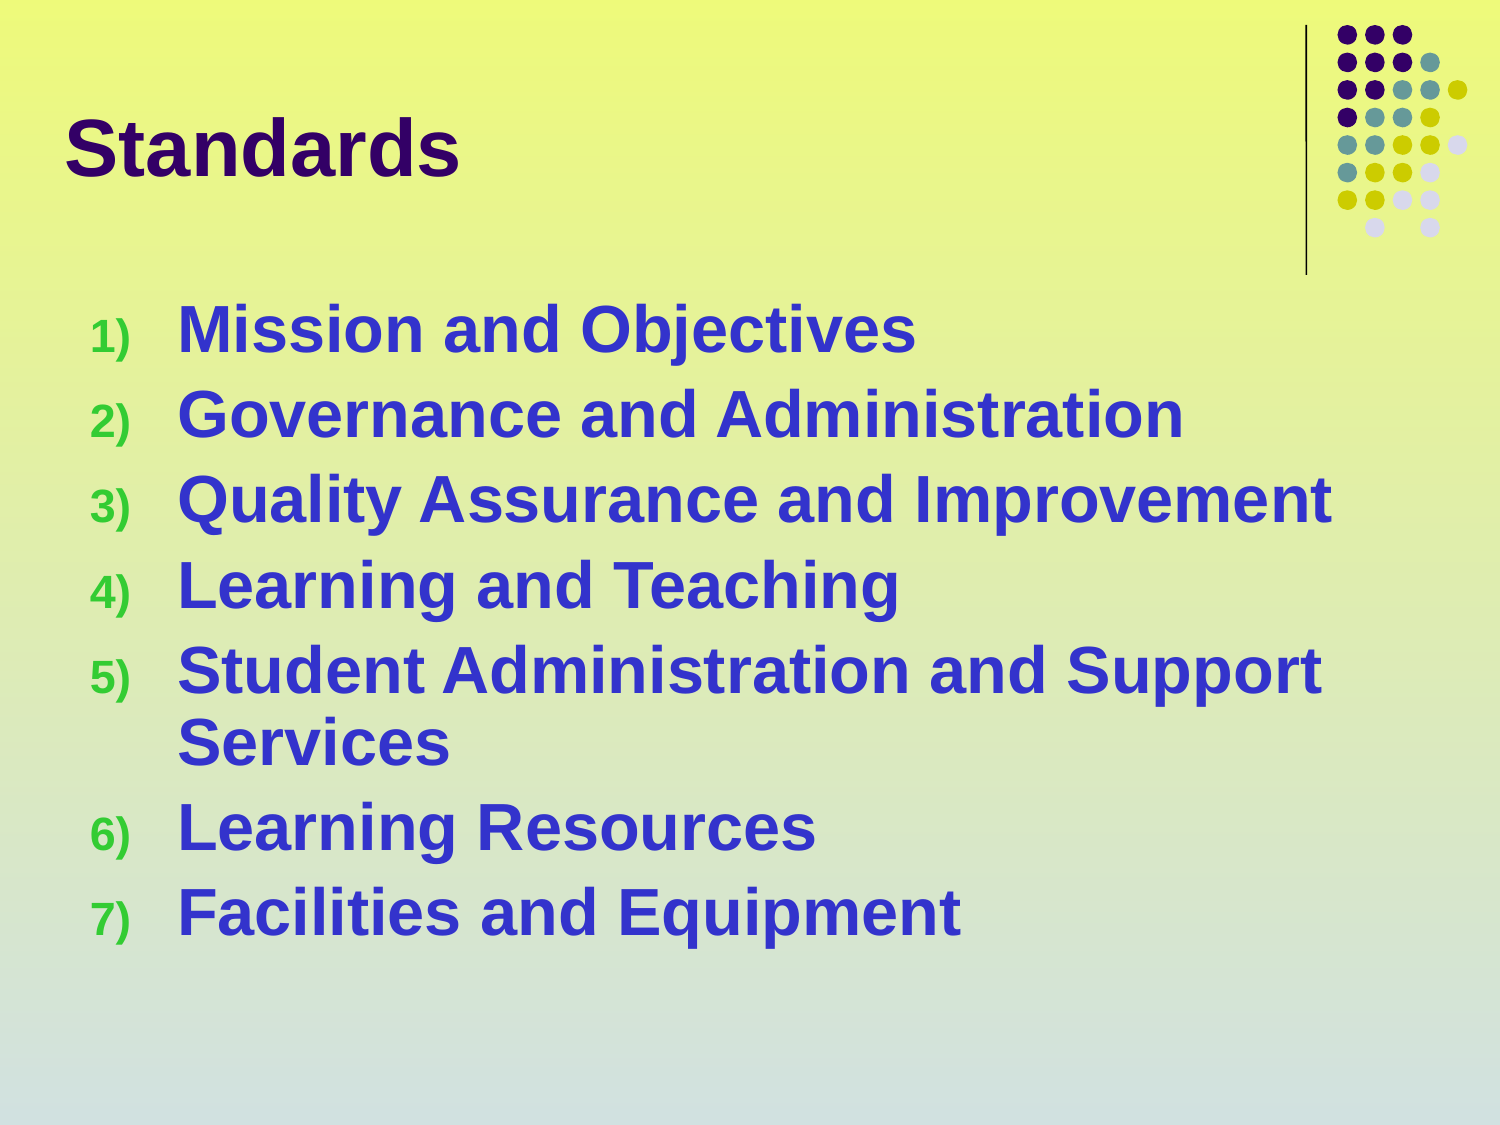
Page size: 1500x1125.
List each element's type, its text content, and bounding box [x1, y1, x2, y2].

text_box [733, 274, 1475, 1028]
text_box Standards [49, 50, 1285, 238]
text_box Mission and Objectives Governance and Administration Quality Assurance and Improvement Learning and Teaching Student Administration and Support Services Learning Resources Facilities and Equipment [75, 287, 733, 963]
